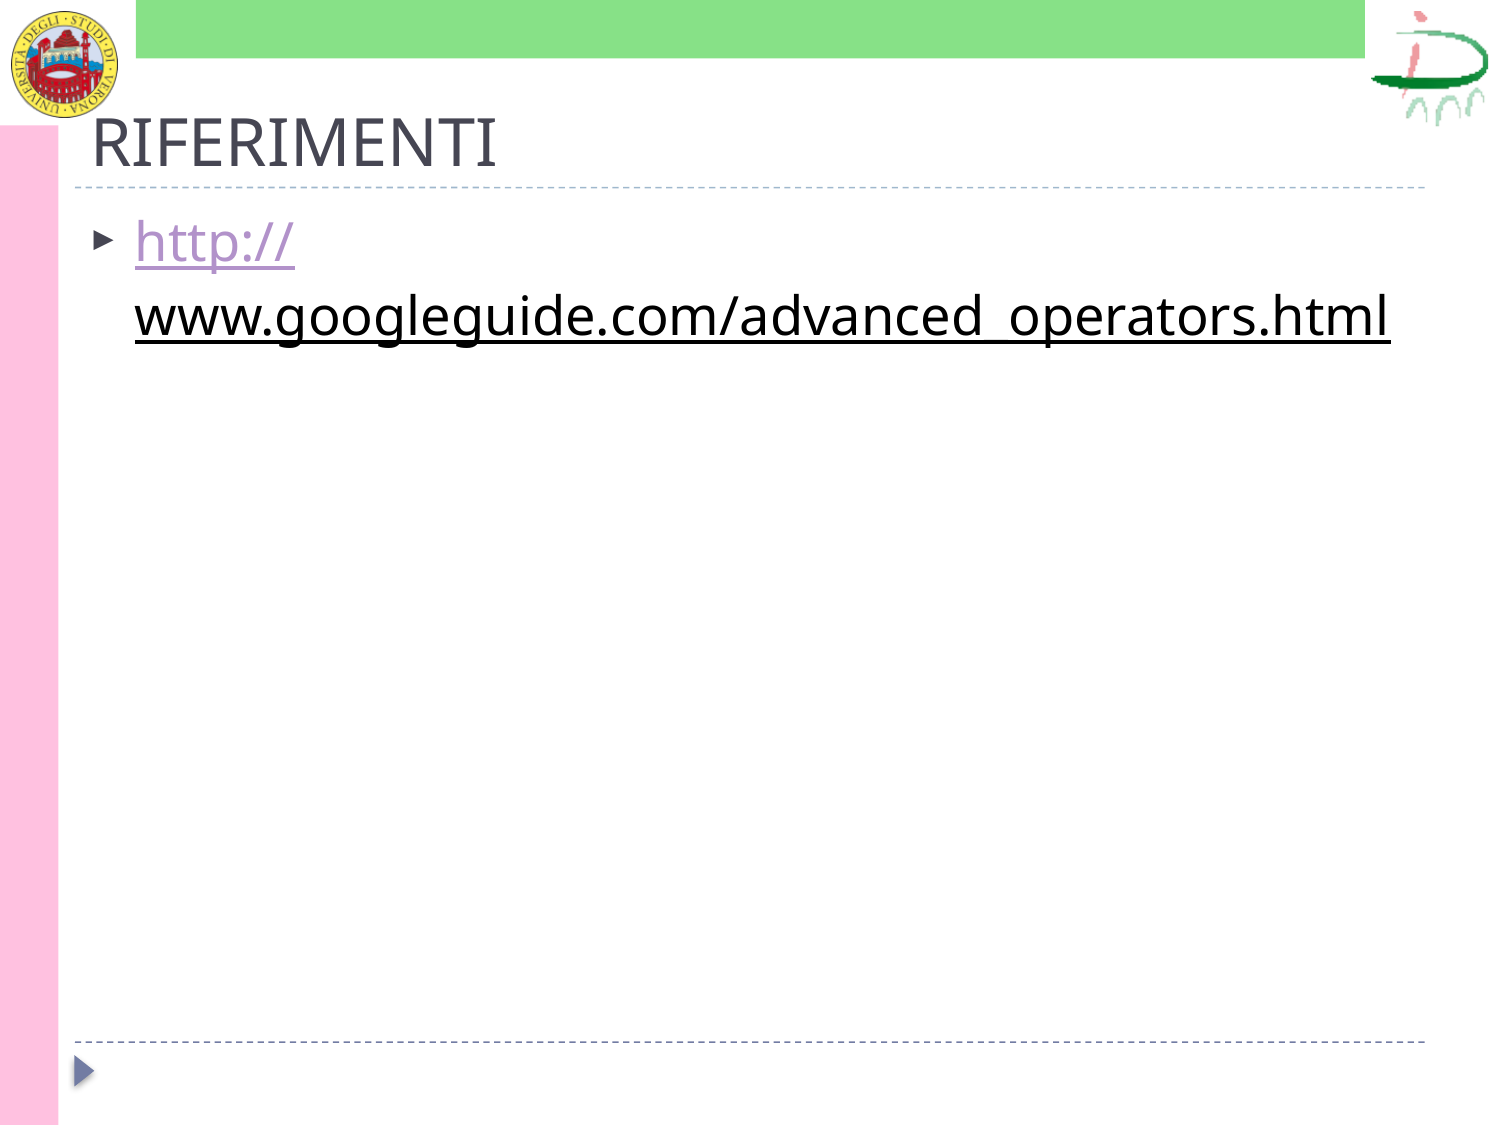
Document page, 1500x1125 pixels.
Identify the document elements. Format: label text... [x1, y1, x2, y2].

picture [1371, 11, 1489, 129]
title RIFERIMENTI [74, 81, 1426, 188]
picture [11, 11, 118, 118]
list http://www.googleguide.com/advanced_operators.html [74, 199, 1426, 1011]
